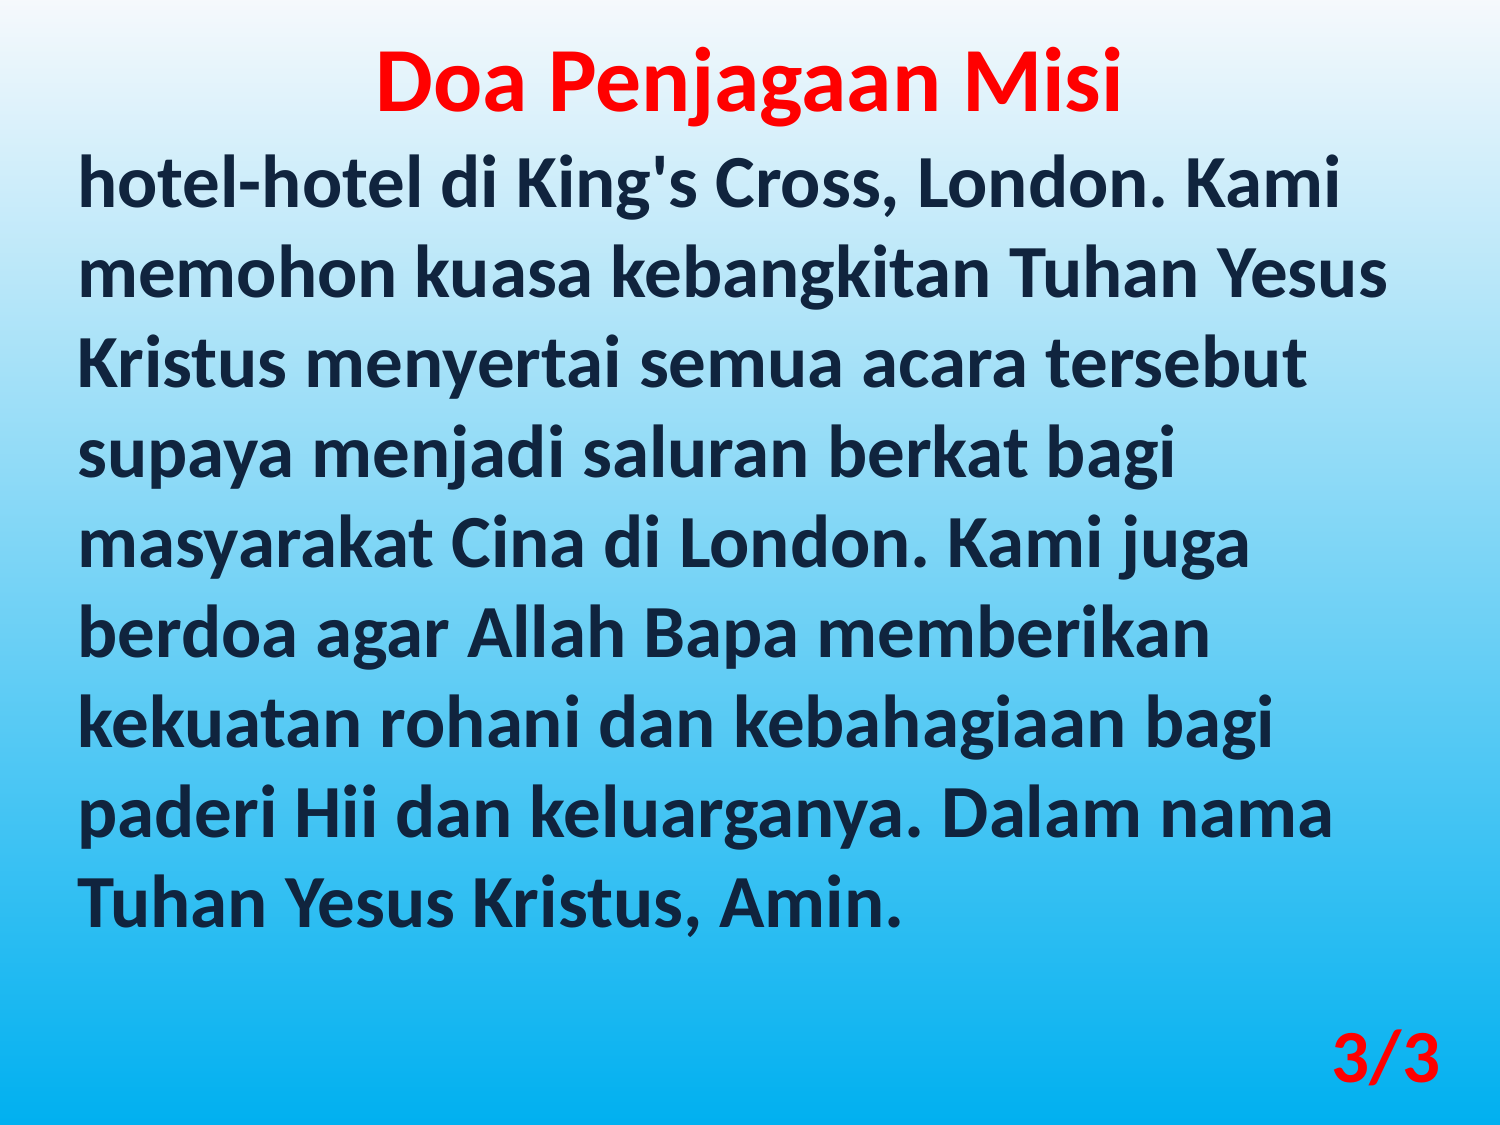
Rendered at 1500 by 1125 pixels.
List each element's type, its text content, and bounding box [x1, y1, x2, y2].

text_box Doa Penjagaan Misi [0, 34, 1500, 116]
list hotel-hotel di King's Cross, London. Kami memohon kuasa kebangkitan Tuhan Yesus Kristus menyertai semua acara tersebut supaya menjadi saluran berkat bagi masyarakat Cina di London. Kami juga berdoa agar Allah Bapa memberikan kekuatan rohani dan kebahagiaan bagi paderi Hii dan keluarganya. Dalam nama Tuhan Yesus Kristus, Amin. [62, 125, 1438, 1043]
text_box 3/3 [1317, 1000, 1473, 1105]
